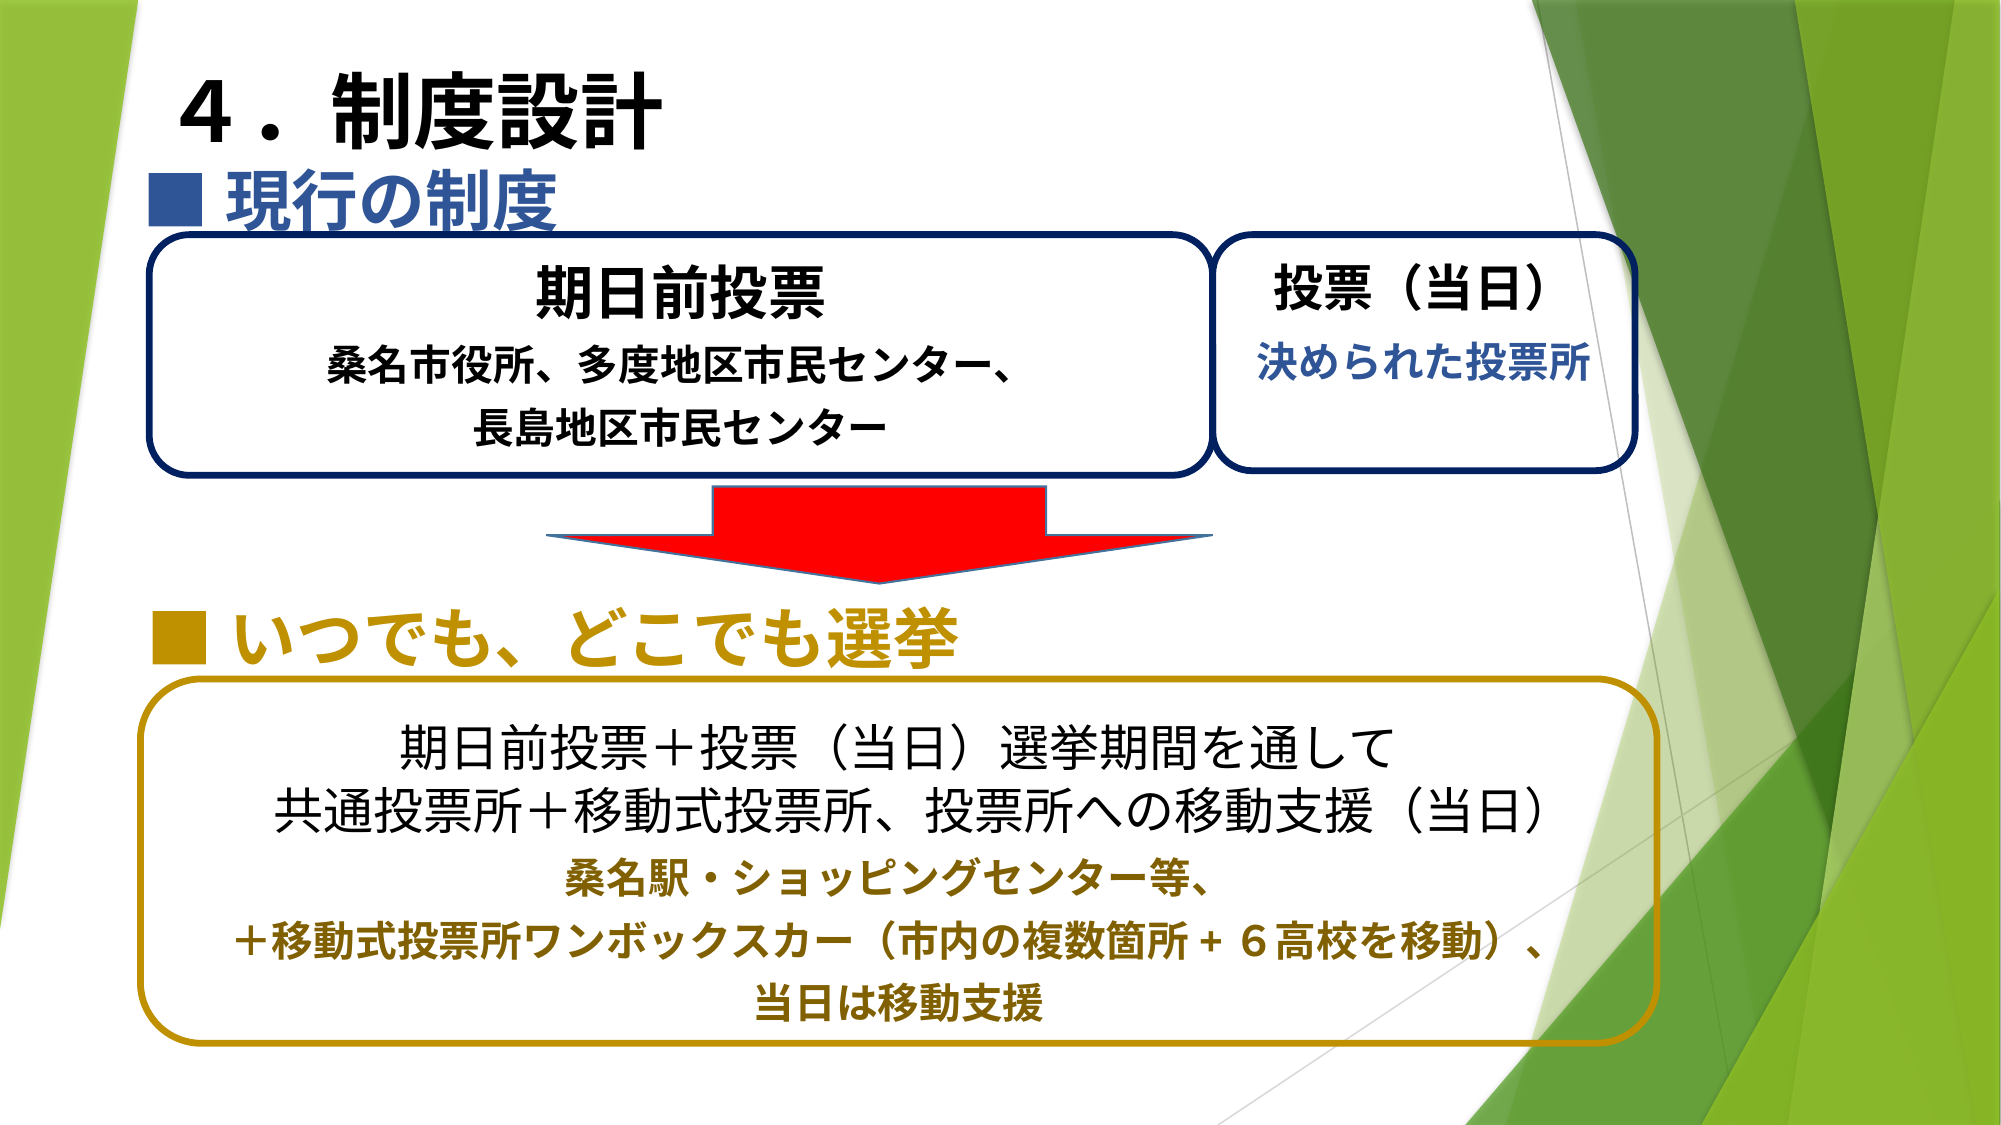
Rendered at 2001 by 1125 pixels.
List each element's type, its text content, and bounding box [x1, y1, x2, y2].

text_box ４．制度設計 [149, 62, 1213, 168]
text_box ■いつでも、どこでも選挙 [105, 601, 987, 675]
text_box 投票（当日） 決められた投票所 [1212, 234, 1636, 471]
text_box [546, 486, 1213, 584]
text_box 期日前投票＋投票（当日）選挙期間を通して 共通投票所＋移動式投票所、投票所への移動支援（当日） 桑名駅・ショッピングセンター等、 ＋移動式投票所ワンボックスカー（市内の複数箇所+６高校を移動）、 当日は移動支援 [140, 678, 1658, 1044]
text_box 期日前投票 桑名市役所、多度地区市民センター、 長島地区市民センター [149, 234, 1213, 476]
text_box ■現行の制度 [100, 163, 607, 233]
